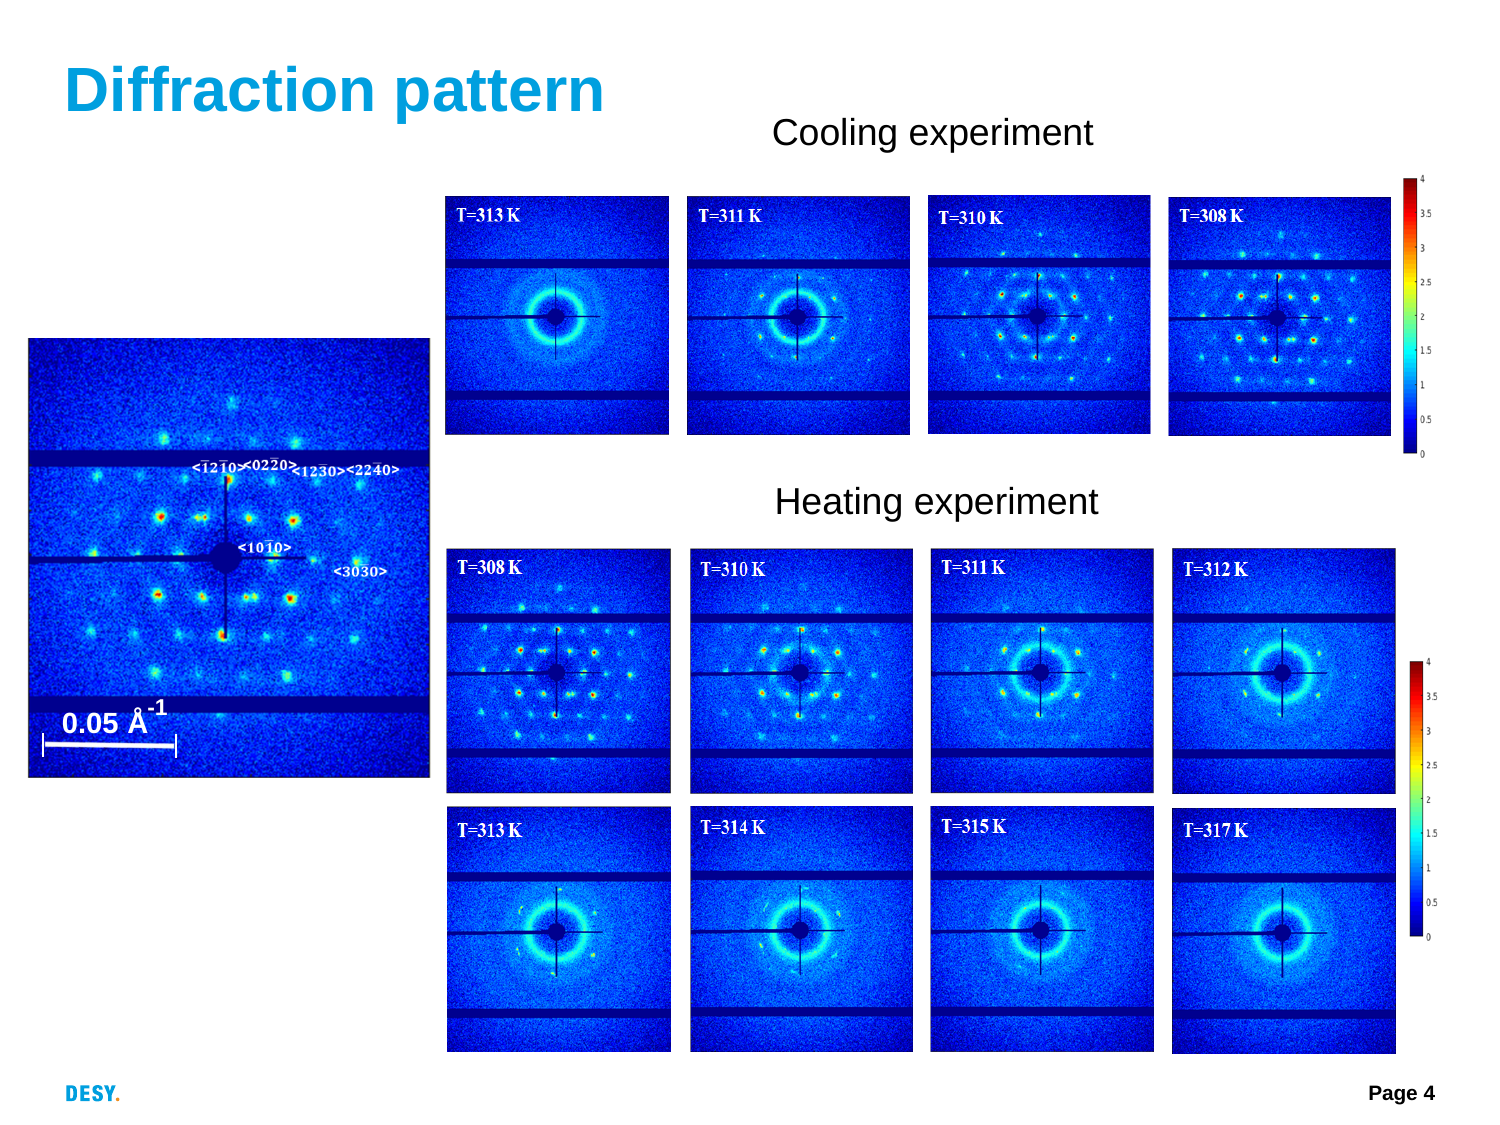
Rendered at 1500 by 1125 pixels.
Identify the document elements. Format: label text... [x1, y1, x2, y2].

text_box Cooling experiment [757, 100, 1109, 160]
title Diffraction pattern [64, 57, 1436, 132]
picture [27, 160, 1441, 1065]
text_box Heating experiment [759, 470, 1114, 530]
